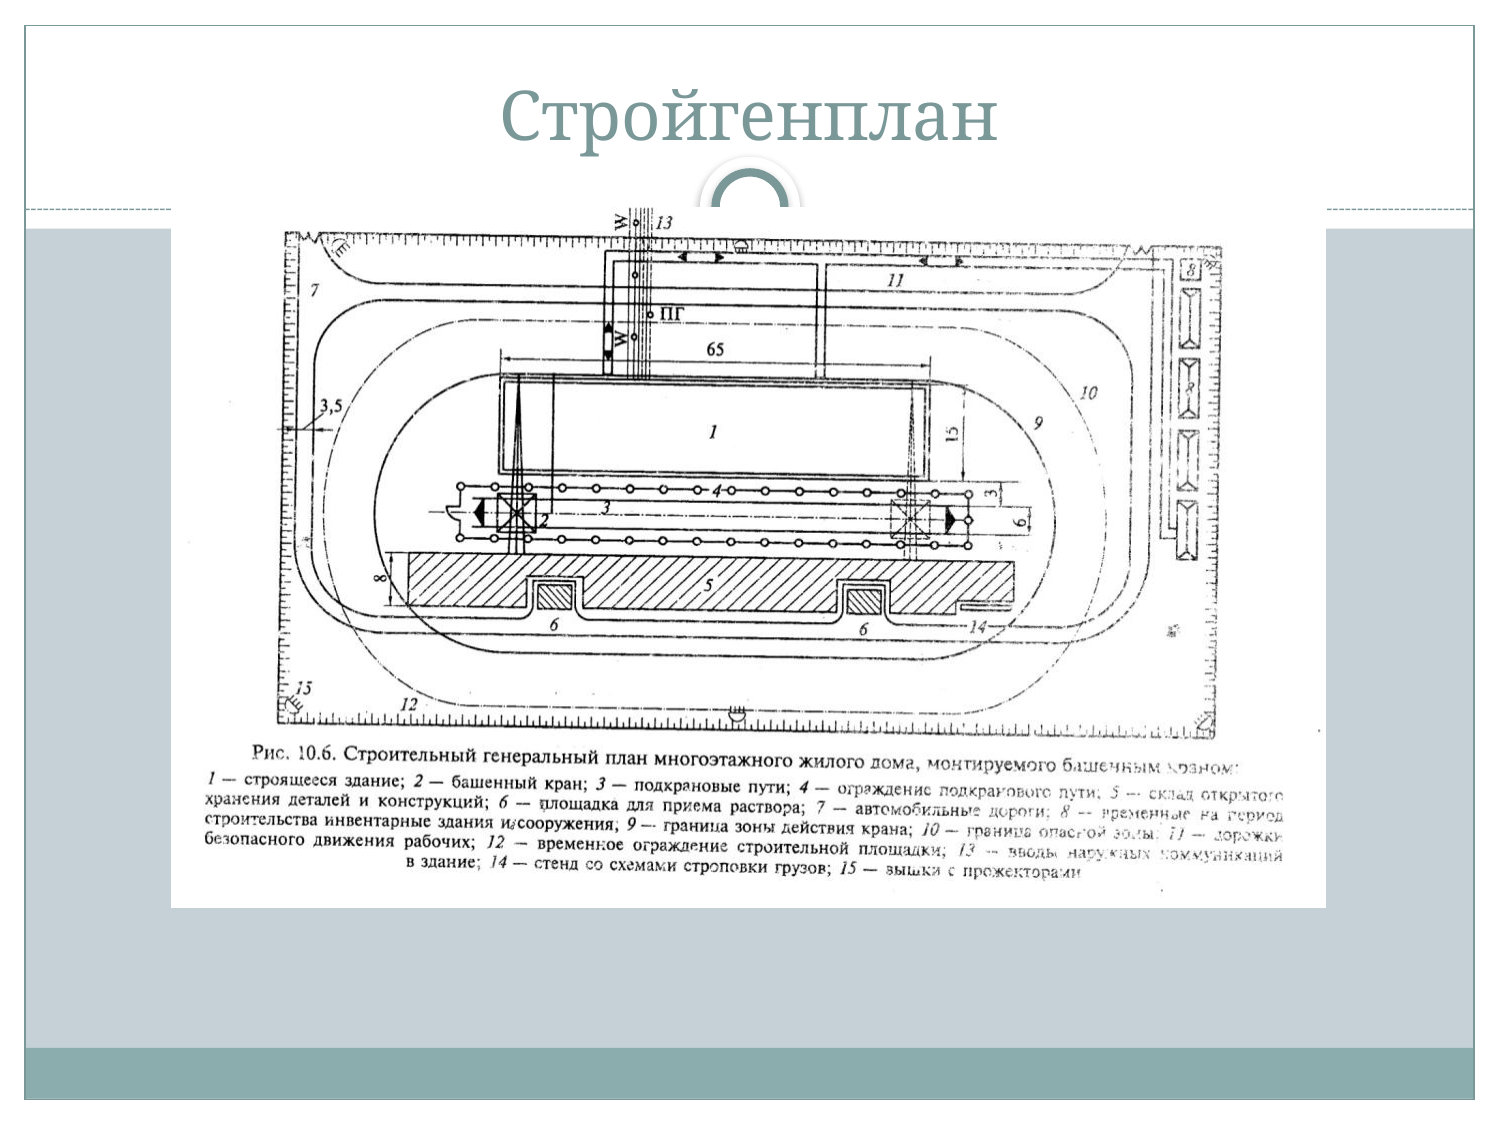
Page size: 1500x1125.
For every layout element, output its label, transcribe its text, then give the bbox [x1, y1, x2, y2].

title Стройгенплан [49, 37, 1450, 163]
picture [170, 207, 1326, 908]
